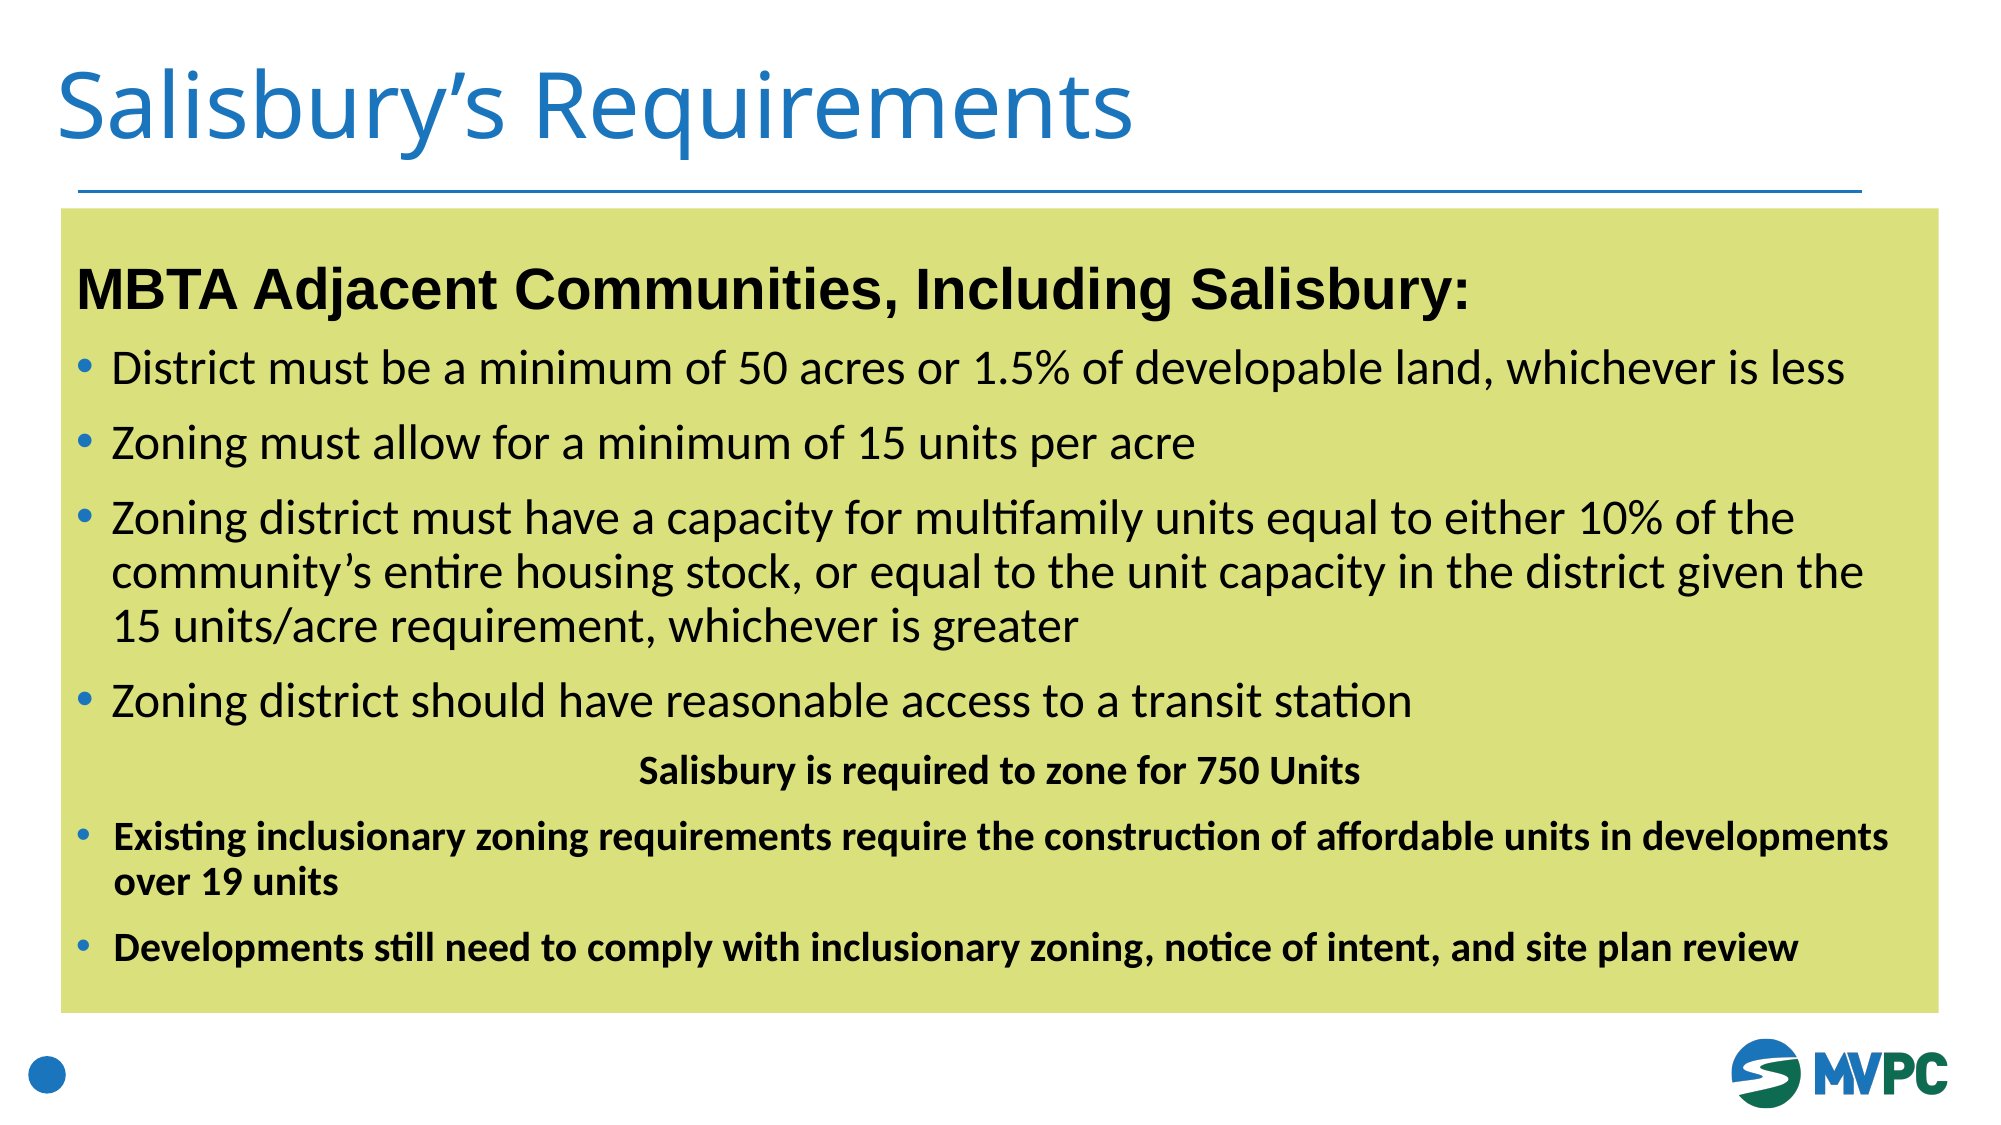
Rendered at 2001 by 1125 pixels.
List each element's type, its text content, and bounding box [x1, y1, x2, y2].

picture [1718, 1027, 1964, 1121]
list MBTA Adjacent Communities, Including Salisbury: District must be a minimum of 50 acres or 1.5% of developable land, whichever is less Zoning must allow for a minimum of 15 units per acre Zoning district must have a capacity for multifamily units equal to either 10% of the community’s entire housing stock, or equal to the unit capacity in the district given the 15 units/acre requirement, whichever is greater Zoning district should have reasonable access to a transit station Salisbury is required to zone for 750 Units Existing inclusionary zoning requirements require the construction of affordable units in developments over 19 units Developments still need to comply with inclusionary zoning, notice of intent, and site plan review [61, 208, 1939, 1013]
title Salisbury’s Requirements [56, 59, 1934, 176]
